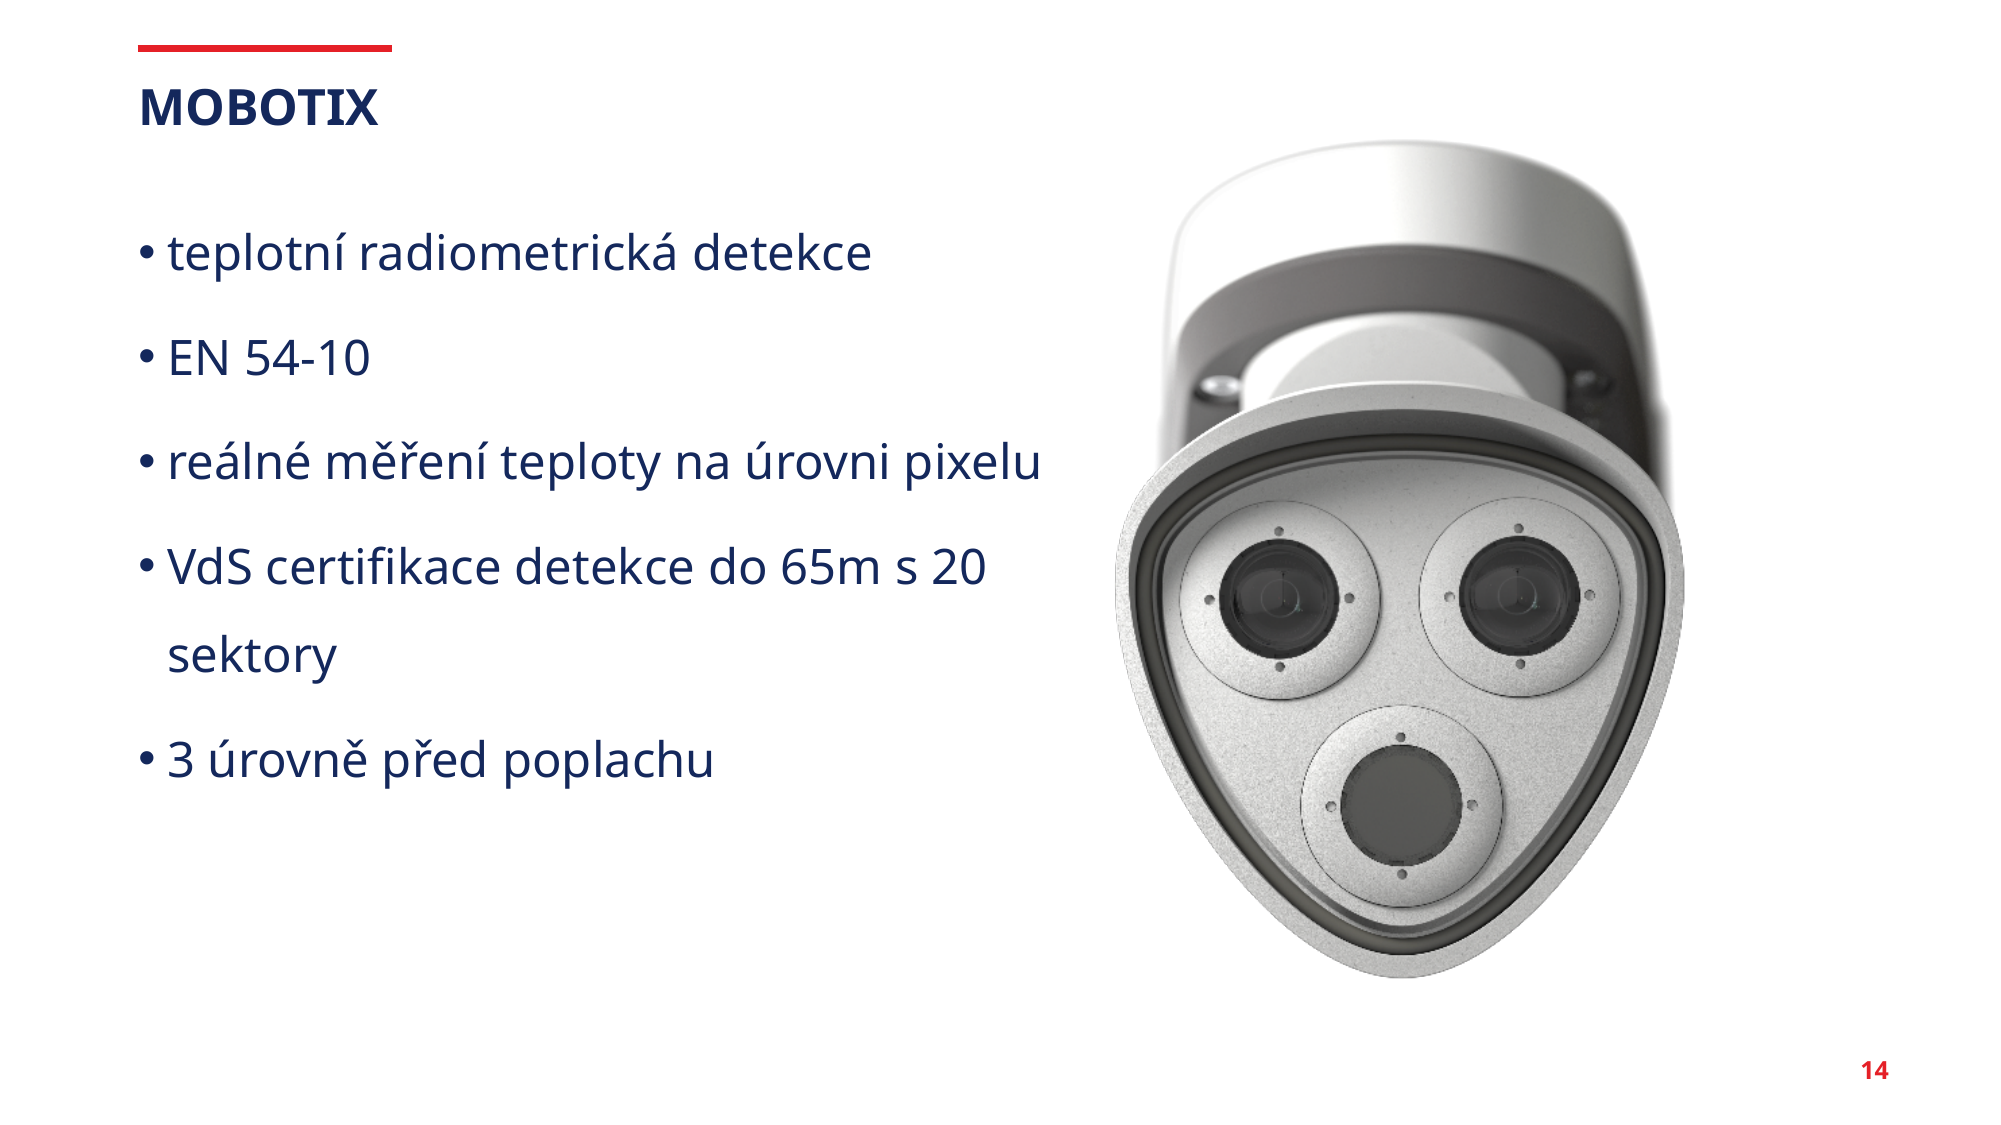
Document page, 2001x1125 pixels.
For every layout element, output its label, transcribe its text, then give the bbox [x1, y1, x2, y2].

slide_number 14 [1860, 1052, 1949, 1093]
picture [663, 118, 2000, 1052]
title MOBOTIX [138, 81, 1742, 156]
list teplotní radiometrická detekce EN 54-10 reálné měření teploty na úrovni pixelu VdS certifikace detekce do 65m s 20 sektory 3 úrovně před poplachu [138, 192, 663, 863]
